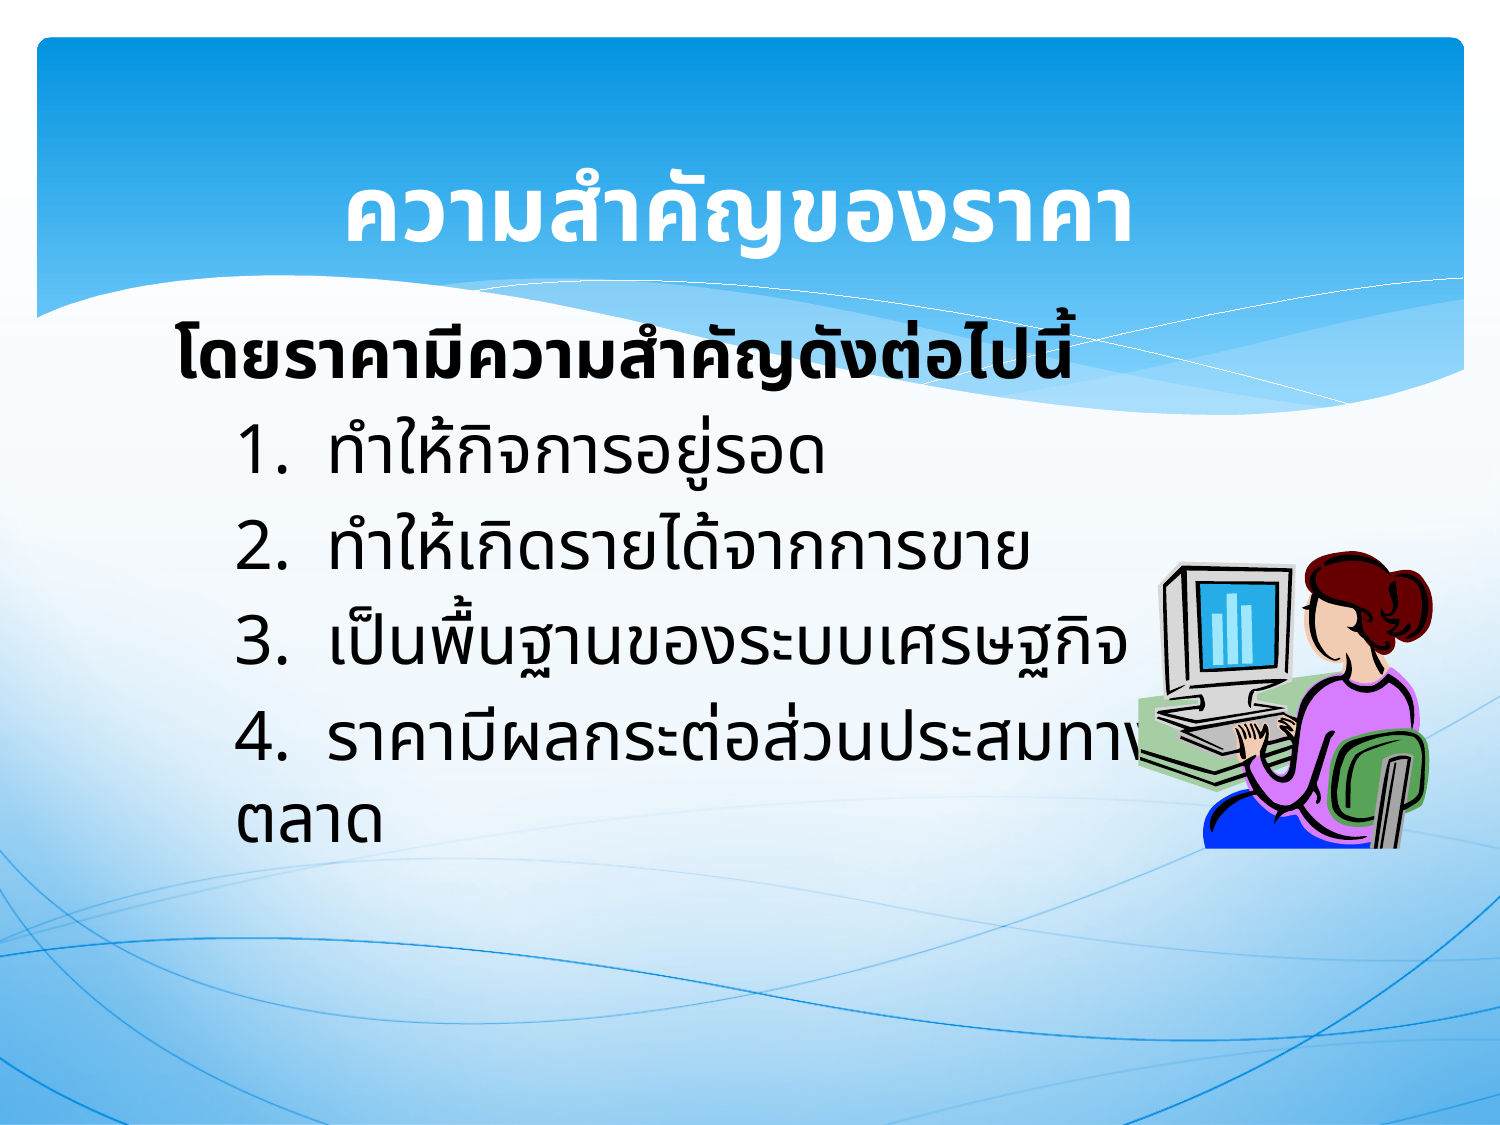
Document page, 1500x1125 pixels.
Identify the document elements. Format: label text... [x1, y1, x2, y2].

title ความสำคัญของราคา [64, 101, 1415, 308]
picture [1138, 550, 1434, 852]
list โดยราคามีความสำคัญดังต่อไปนี้ 1. ทำให้กิจการอยู่รอด 2. ทำให้เกิดรายได้จากการขาย 3. เป็นพื้นฐานของระบบเศรษฐกิจ 4. ราคามีผลกระต่อส่วนประสมทางการตลาด [159, 308, 1375, 869]
